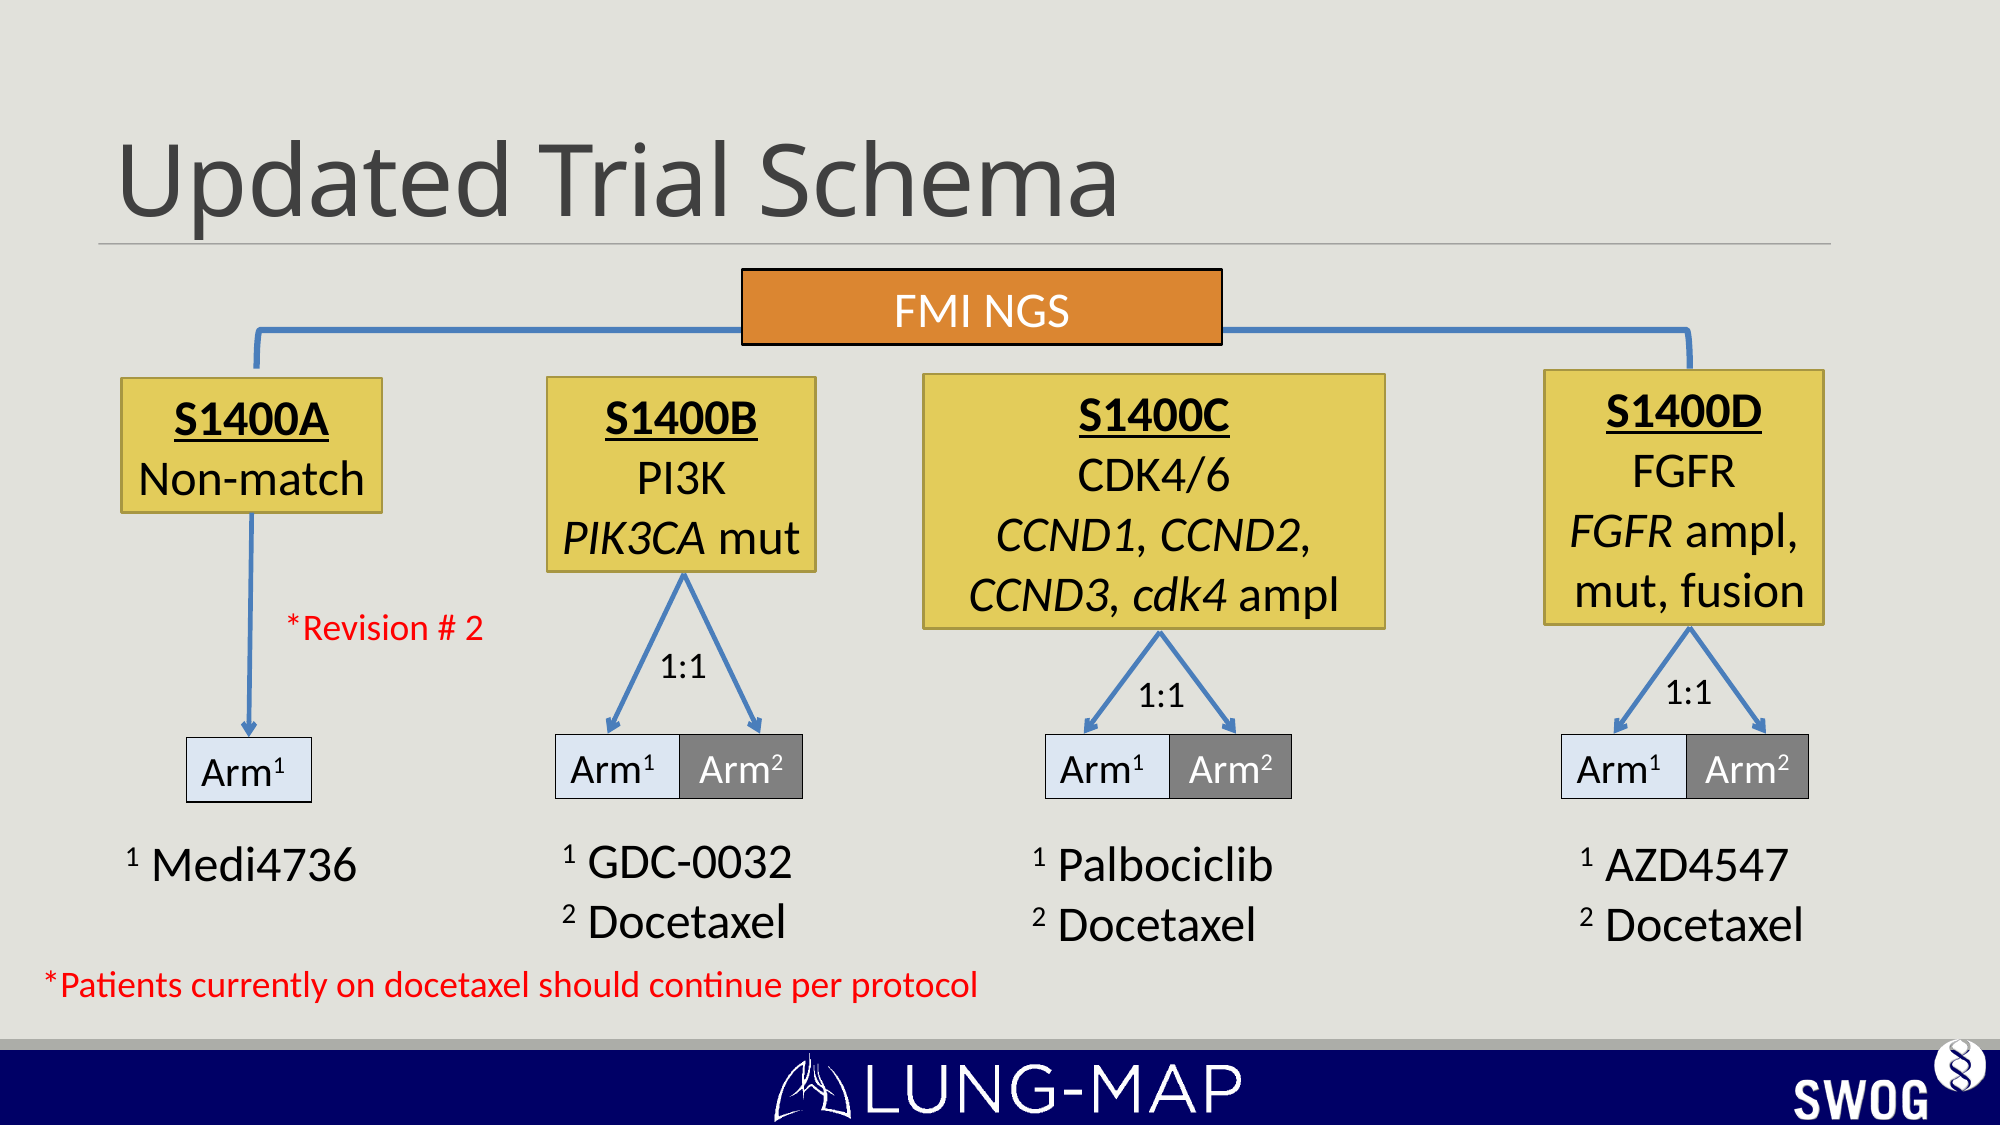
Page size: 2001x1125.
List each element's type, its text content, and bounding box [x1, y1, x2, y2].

text_box [256, 329, 1690, 369]
text_box Arm1 [186, 737, 312, 803]
text_box S1400C CDK4/6 CCND1, CCND2, CCND3, cdk4 ampl [922, 373, 1386, 630]
text_box *Patients currently on docetaxel should continue per protocol [26, 952, 995, 1013]
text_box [1561, 733, 1810, 801]
title Updated Trial Schema [99, 5, 1830, 245]
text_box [1108, 606, 1212, 760]
text_box 1 Palbociclib 2 Docetaxel [1016, 824, 1289, 959]
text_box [1636, 603, 1744, 758]
text_box 1 GDC-0032 2 Docetaxel [546, 820, 808, 952]
text_box FMI NGS [741, 268, 1223, 346]
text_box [1044, 733, 1293, 801]
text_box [248, 513, 253, 738]
text_box 1 AZD4547 2 Docetaxel [1564, 824, 1820, 959]
picture [1794, 1039, 1986, 1120]
text_box S1400A Non-match [120, 377, 383, 514]
text_box *Revision # 2 [269, 595, 500, 656]
text_box 1 Medi4736 [110, 824, 373, 899]
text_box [555, 733, 803, 801]
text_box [603, 577, 765, 731]
picture [769, 1053, 1241, 1122]
text_box S1400D FGFR FGFR ampl, mut, fusion [1543, 369, 1825, 626]
text_box S1400B PI3K PIK3CA mut [546, 376, 817, 573]
